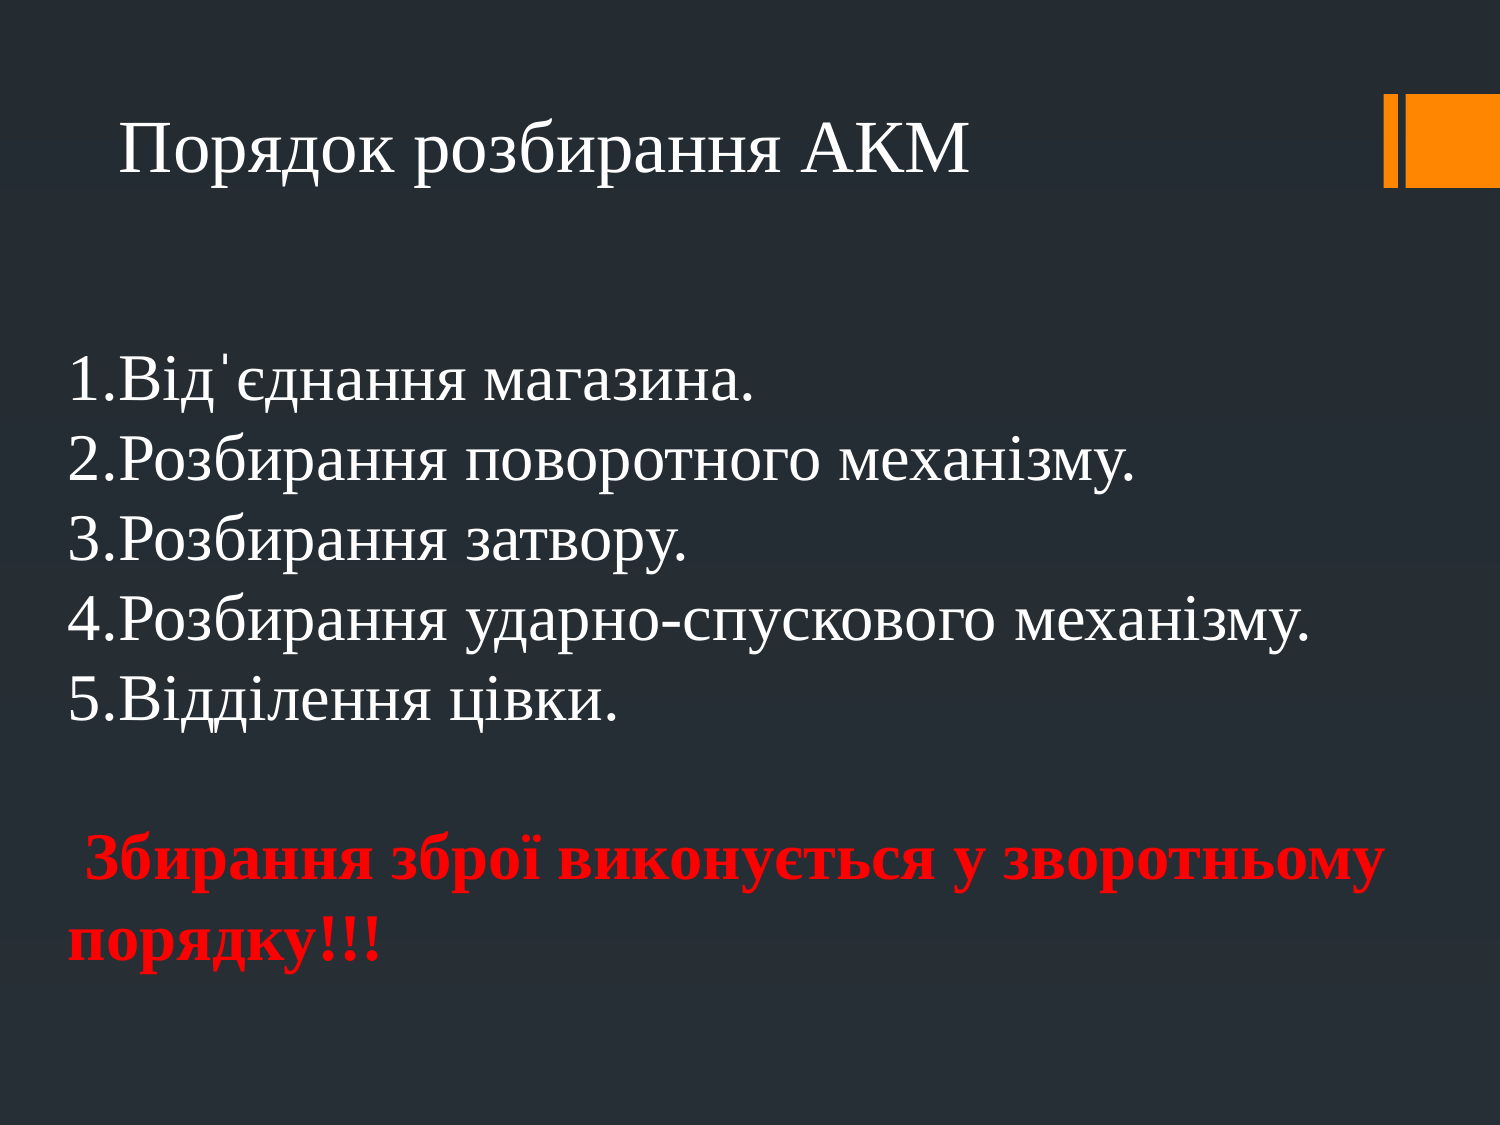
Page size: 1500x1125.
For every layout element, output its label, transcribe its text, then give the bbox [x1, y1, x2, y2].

text_box 1.Відˈєднання магазина. 2.Розбирання поворотного механізму. 3.Розбирання затвору. 4.Розбирання ударно-спускового механізму. 5.Відділення цівки. Збирання зброї виконується у зворотньому порядку!!! [53, 326, 1447, 981]
text_box Порядок розбирання АКМ [104, 89, 988, 195]
